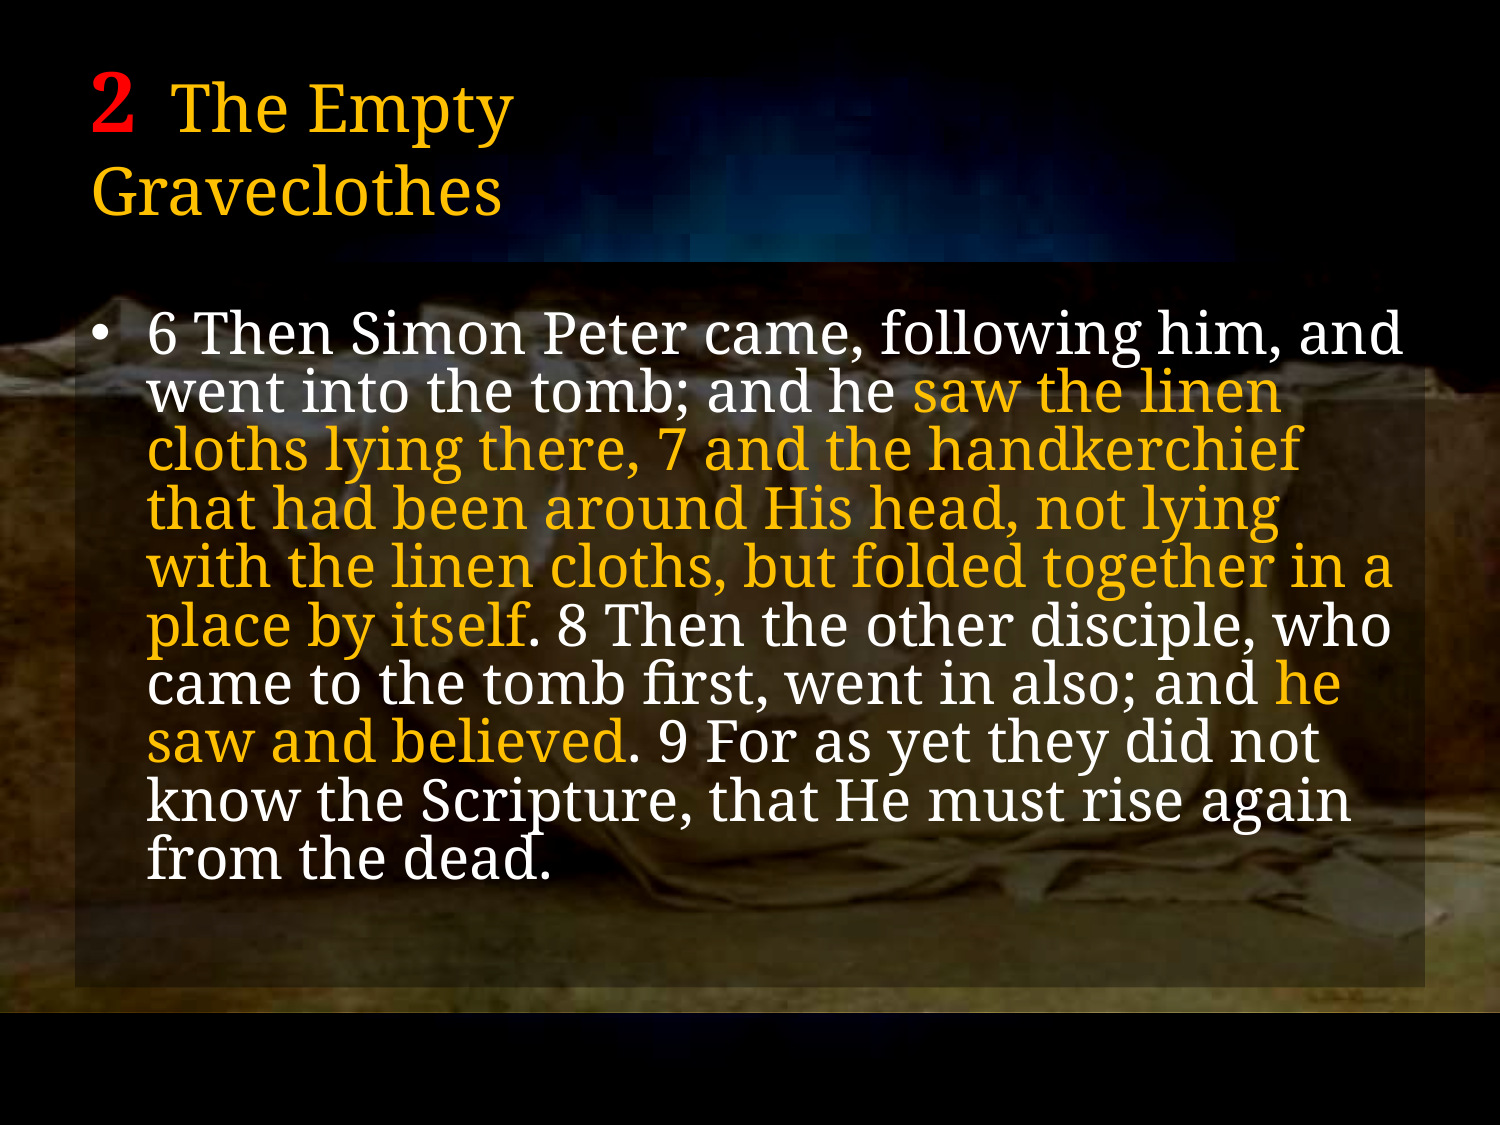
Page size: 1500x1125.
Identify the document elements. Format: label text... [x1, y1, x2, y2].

list 6 Then Simon Peter came, following him, and went into the tomb; and he saw the linen cloths lying there, 7 and the handkerchief that had been around His head, not lying with the linen cloths, but folded together in a place by itself. 8 Then the other disciple, who came to the tomb first, went in also; and he saw and believed. 9 For as yet they did not know the Scripture, that He must rise again from the dead. [75, 299, 1425, 988]
title 2 The Empty Graveclothes [75, 45, 925, 233]
picture [0, 262, 1500, 1013]
